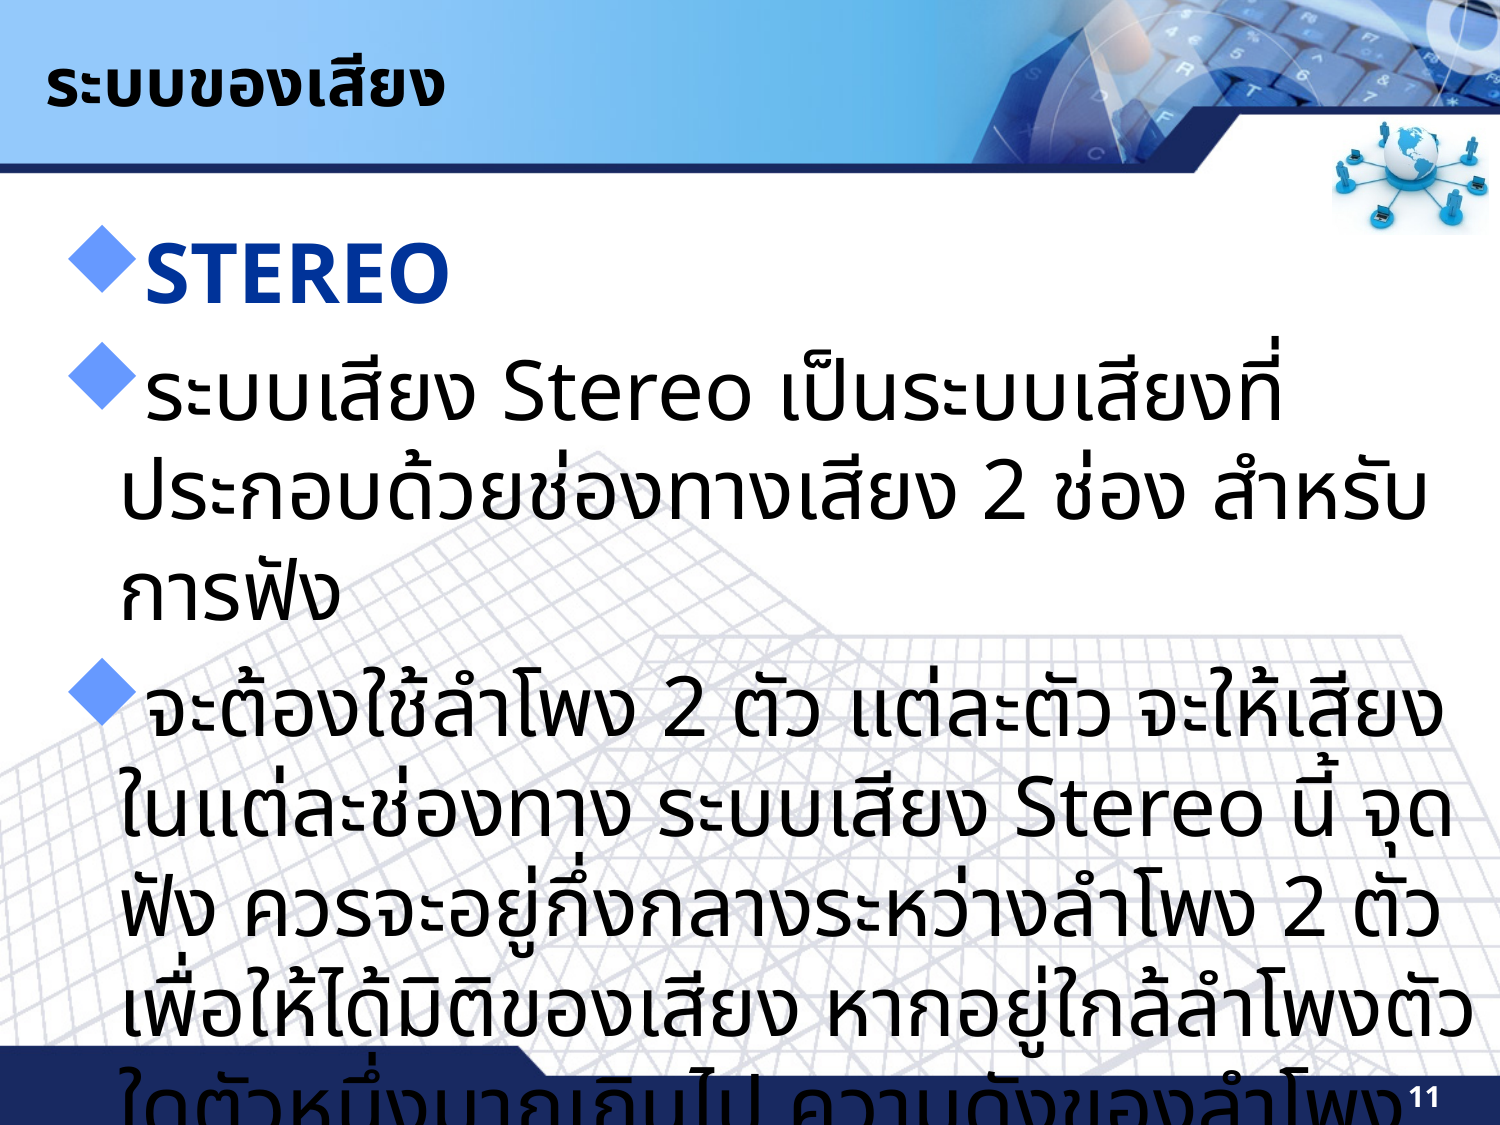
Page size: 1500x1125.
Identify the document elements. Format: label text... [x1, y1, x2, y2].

list STEREO ระบบเสียง Stereo เป็นระบบเสียงที่ประกอบด้วยช่องทางเสียง 2 ช่อง สำหรับการฟัง จะต้องใช้ลำโพง 2 ตัว แต่ละตัว จะให้เสียงในแต่ละช่องทาง ระบบเสียง Stereo นี้ จุดฟัง ควรจะอยู่กึ่งกลางระหว่างลำโพง 2 ตัว เพื่อให้ได้มิติของเสียง หากอยู่ใกล้ลำโพงตัวใดตัวหนึ่งมากเกินไป ความดังของลำโพง จะทำให้มิติของเสียงจากลำโพงอีกตัว หายไป [46, 212, 1500, 1013]
picture [0, 0, 1500, 1125]
title ระบบของเสียง [29, 23, 1500, 138]
slide_number 11 [1361, 1070, 1488, 1125]
